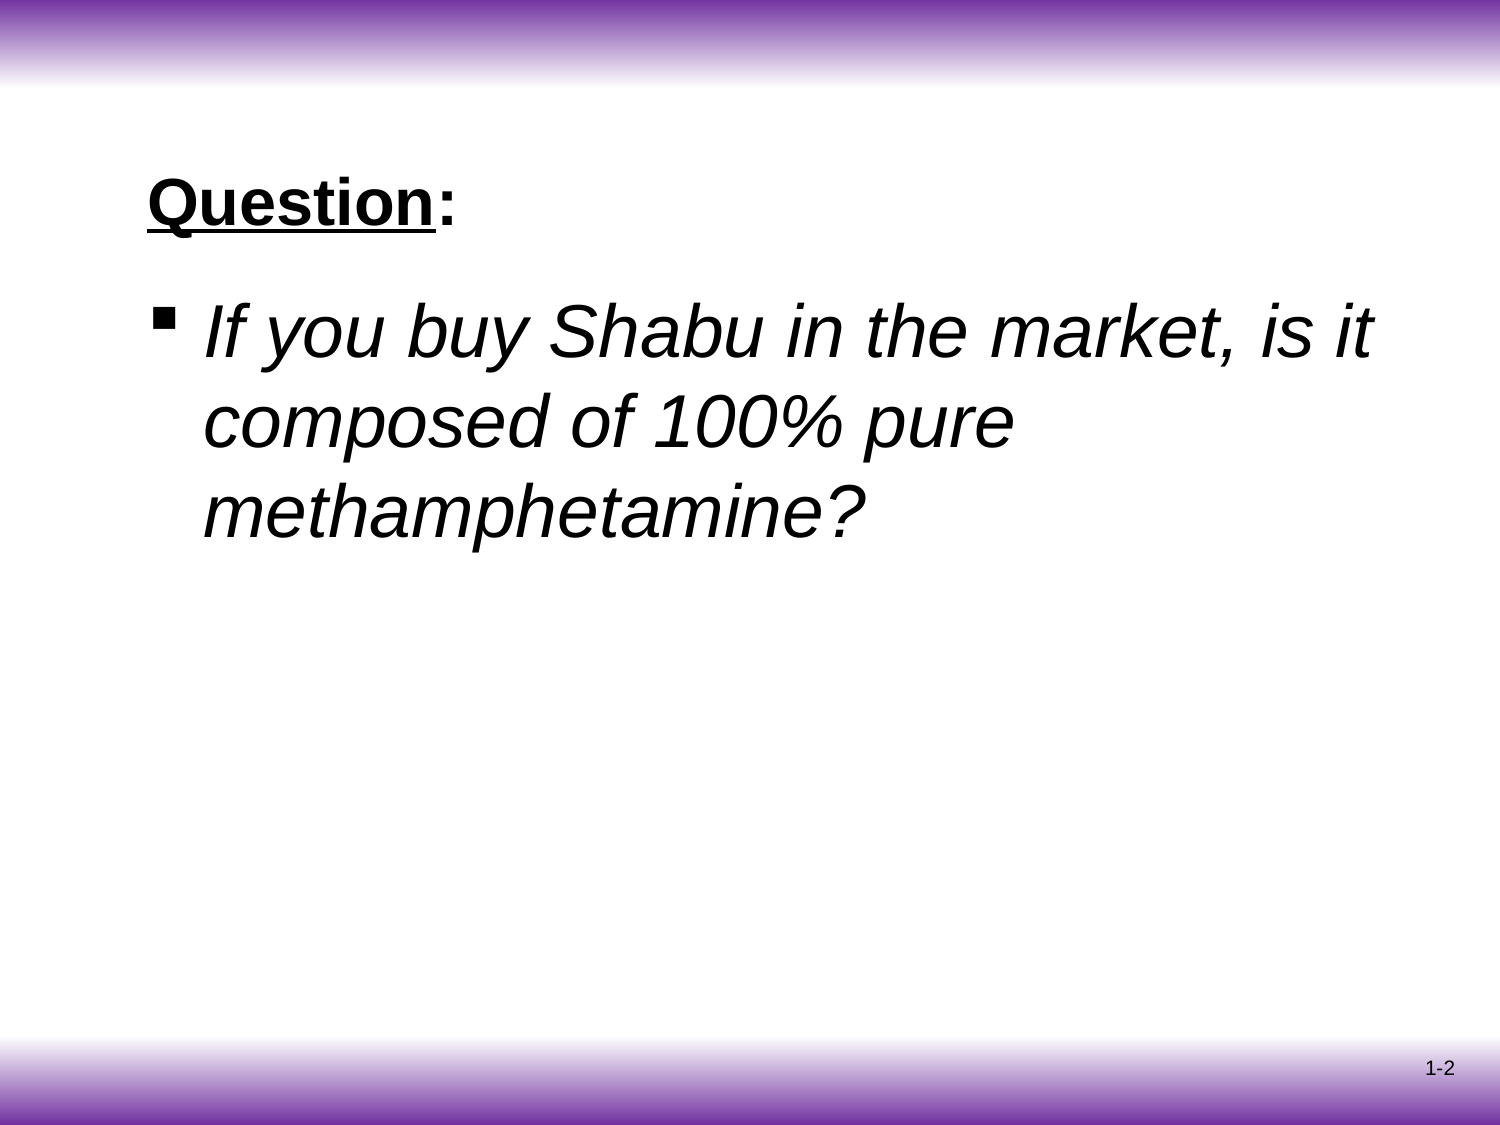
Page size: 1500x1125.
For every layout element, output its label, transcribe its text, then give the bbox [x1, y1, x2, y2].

list If you buy Shabu in the market, is it composed of 100% pure methamphetamine? [132, 275, 1395, 688]
title Question: [132, 104, 1395, 275]
slide_number 1-2 [1120, 1046, 1471, 1125]
